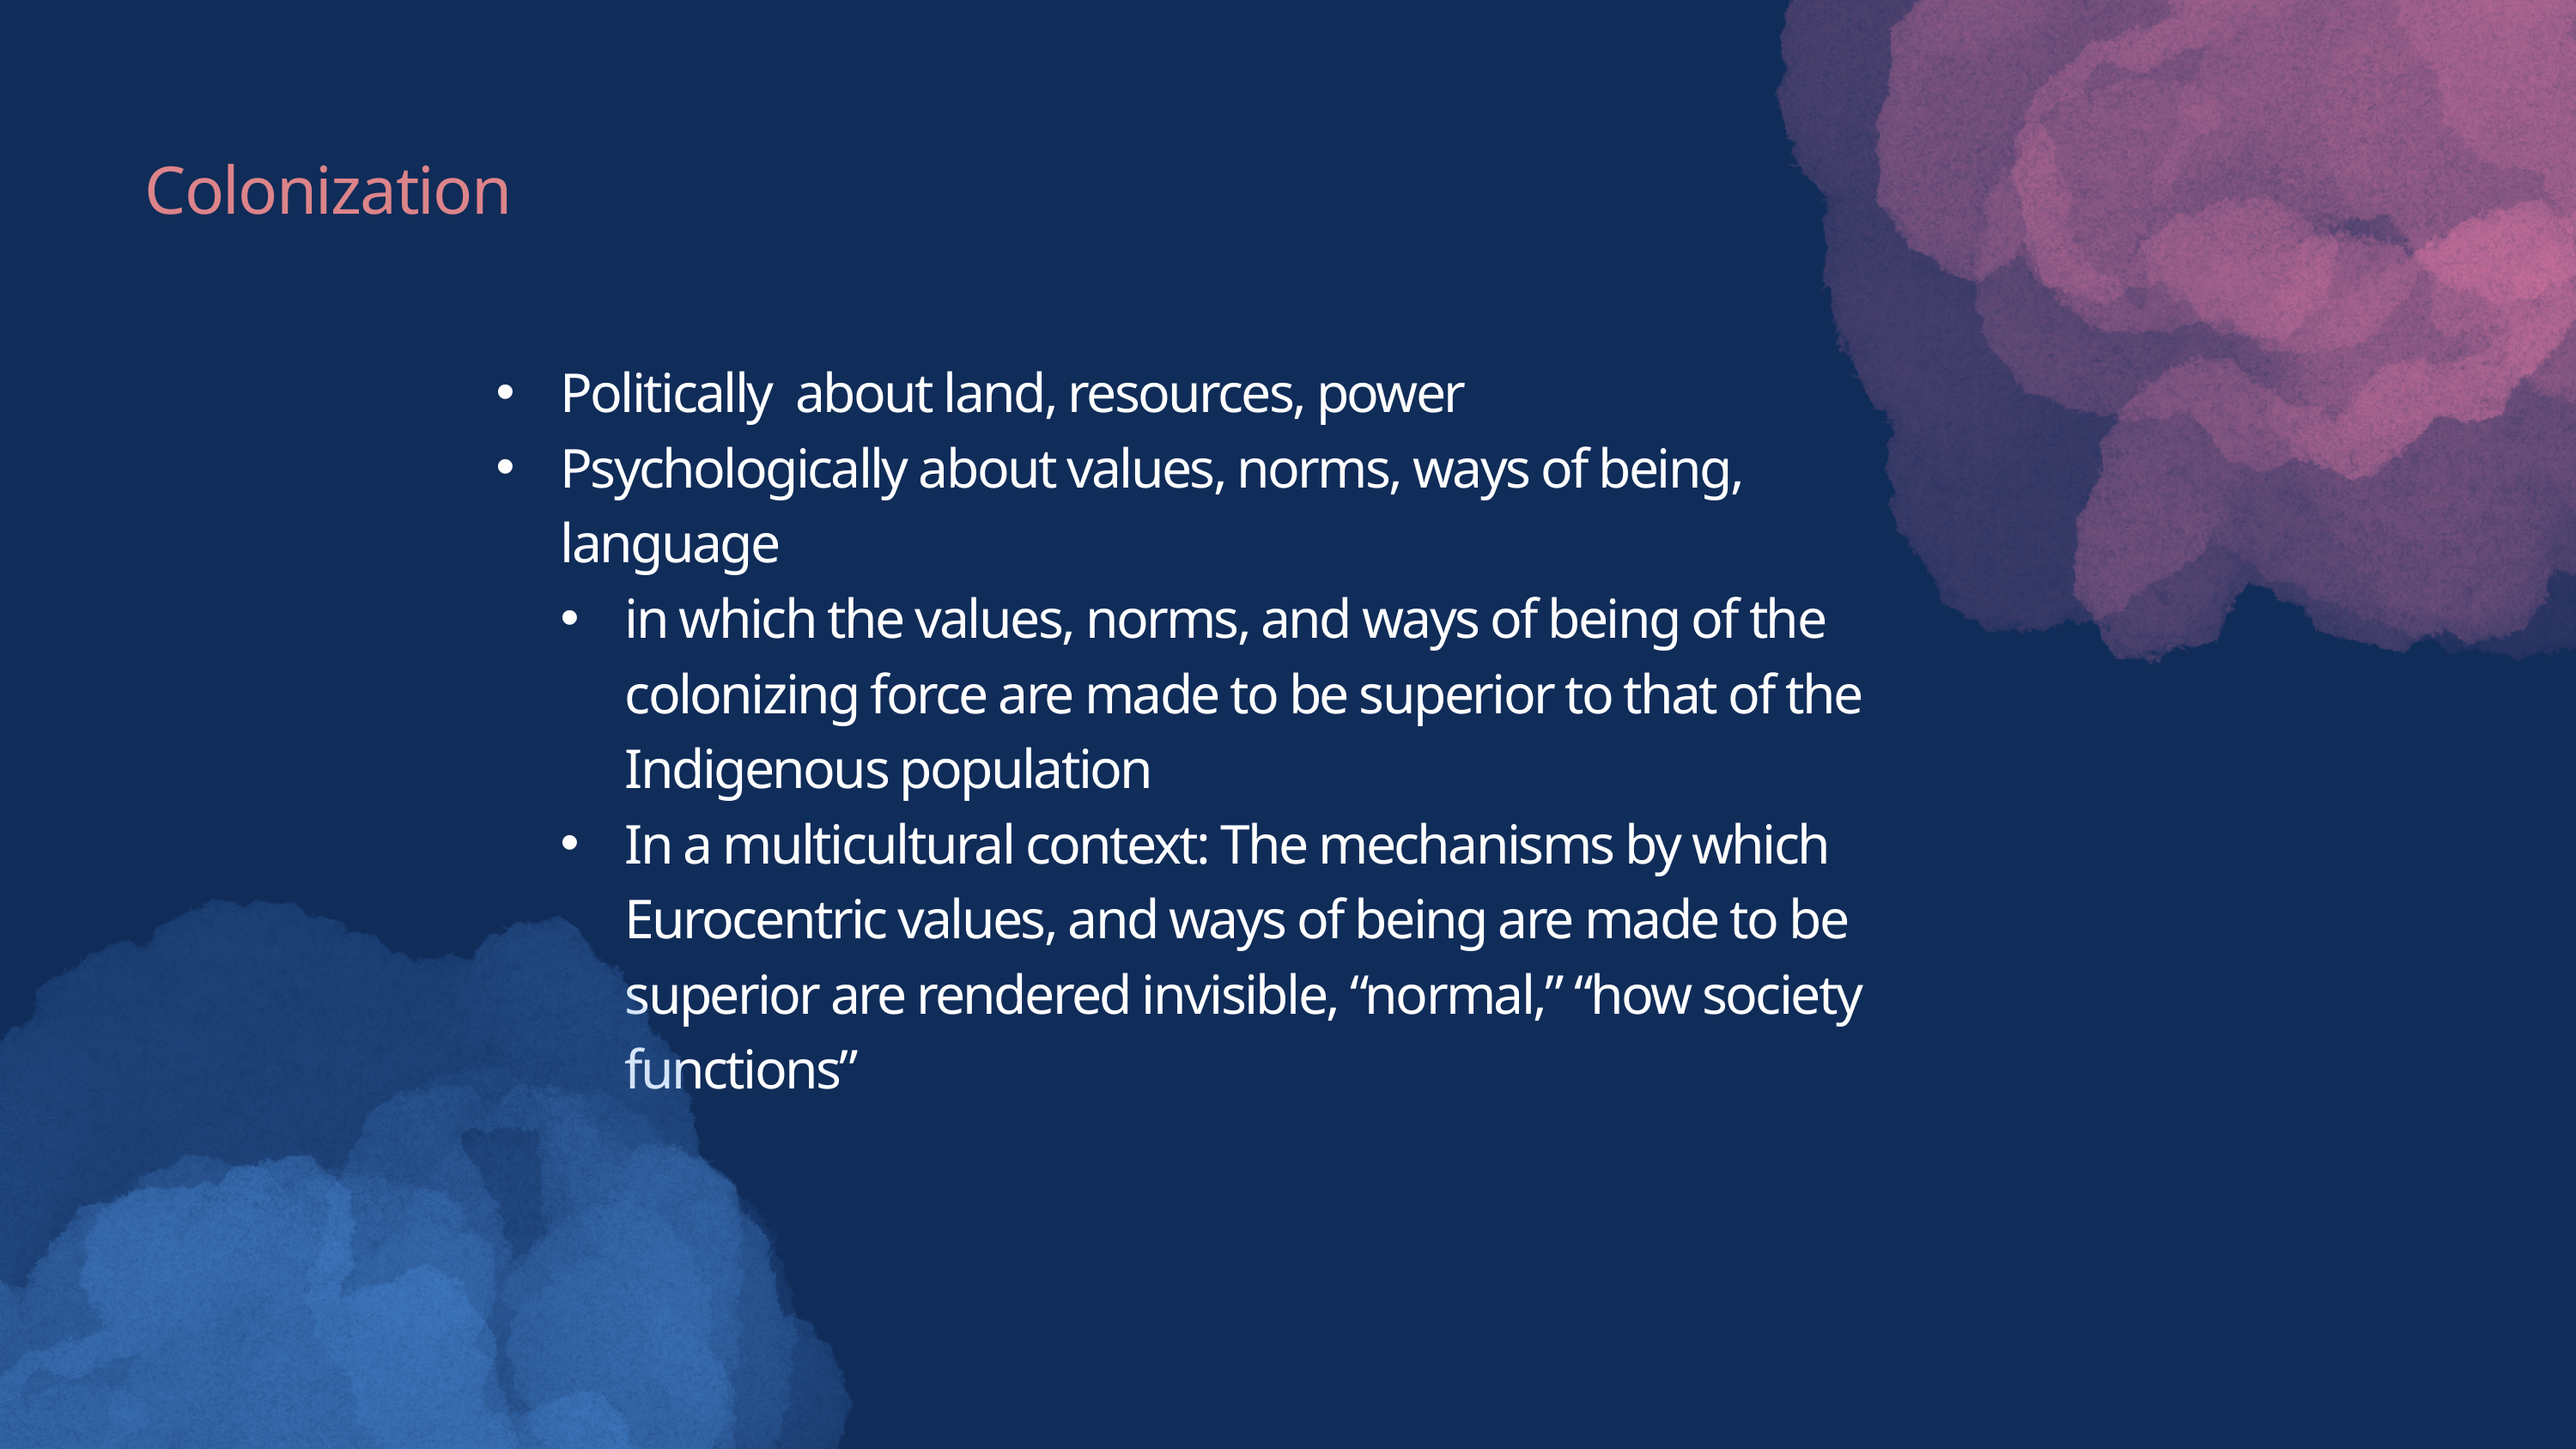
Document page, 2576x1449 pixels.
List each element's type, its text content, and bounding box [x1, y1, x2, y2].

text_box [0, 895, 859, 1449]
text_box Politically about land, resources, power Psychologically about values, norms, ways of being, language in which the values, norms, and ways of being of the colonizing force are made to be superior to that of the Indigenous population In a multicultural context: The mechanisms by which Eurocentric values, and ways of being are made to be superior are rendered invisible, “normal,” “how society functions” [495, 348, 1967, 1175]
text_box Colonization [144, 135, 767, 227]
text_box [1771, 0, 2576, 671]
